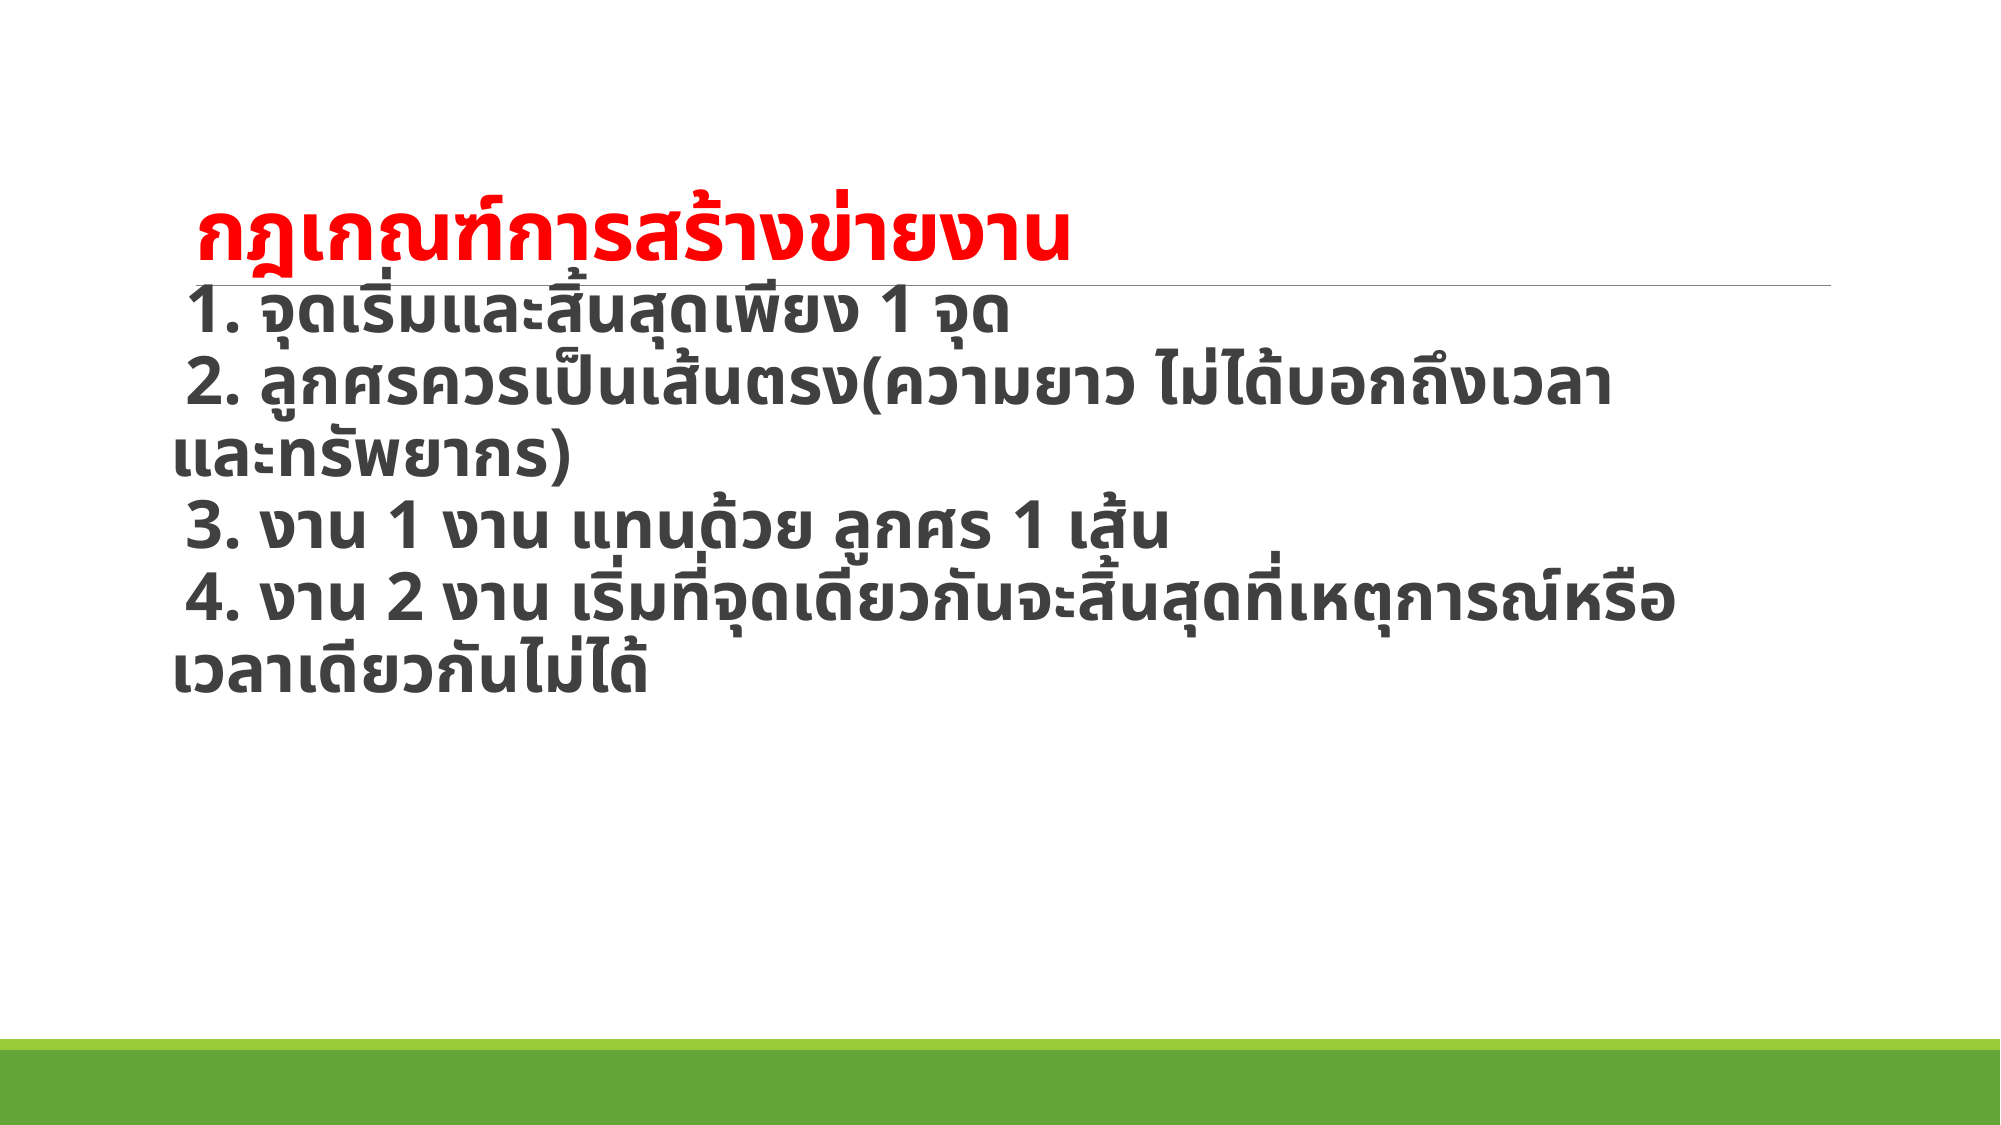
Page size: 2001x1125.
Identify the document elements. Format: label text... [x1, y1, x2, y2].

title กฎเกณฑ์การสร้างข่ายงาน [180, 47, 1830, 285]
list 1. จุดเริ่มและสิ้นสุดเพียง 1 จุด 2. ลูกศรควรเป็นเส้นตรง(ความยาว ไม่ได้บอกถึงเวลาและทรัพยากร) 3. งาน 1 งาน แทนด้วย ลูกศร 1 เส้น 4. งาน 2 งาน เริ่มที่จุดเดียวกันจะสิ้นสุดที่เหตุการณ์หรือเวลาเดียวกันไม่ได้ [170, 267, 1697, 1024]
